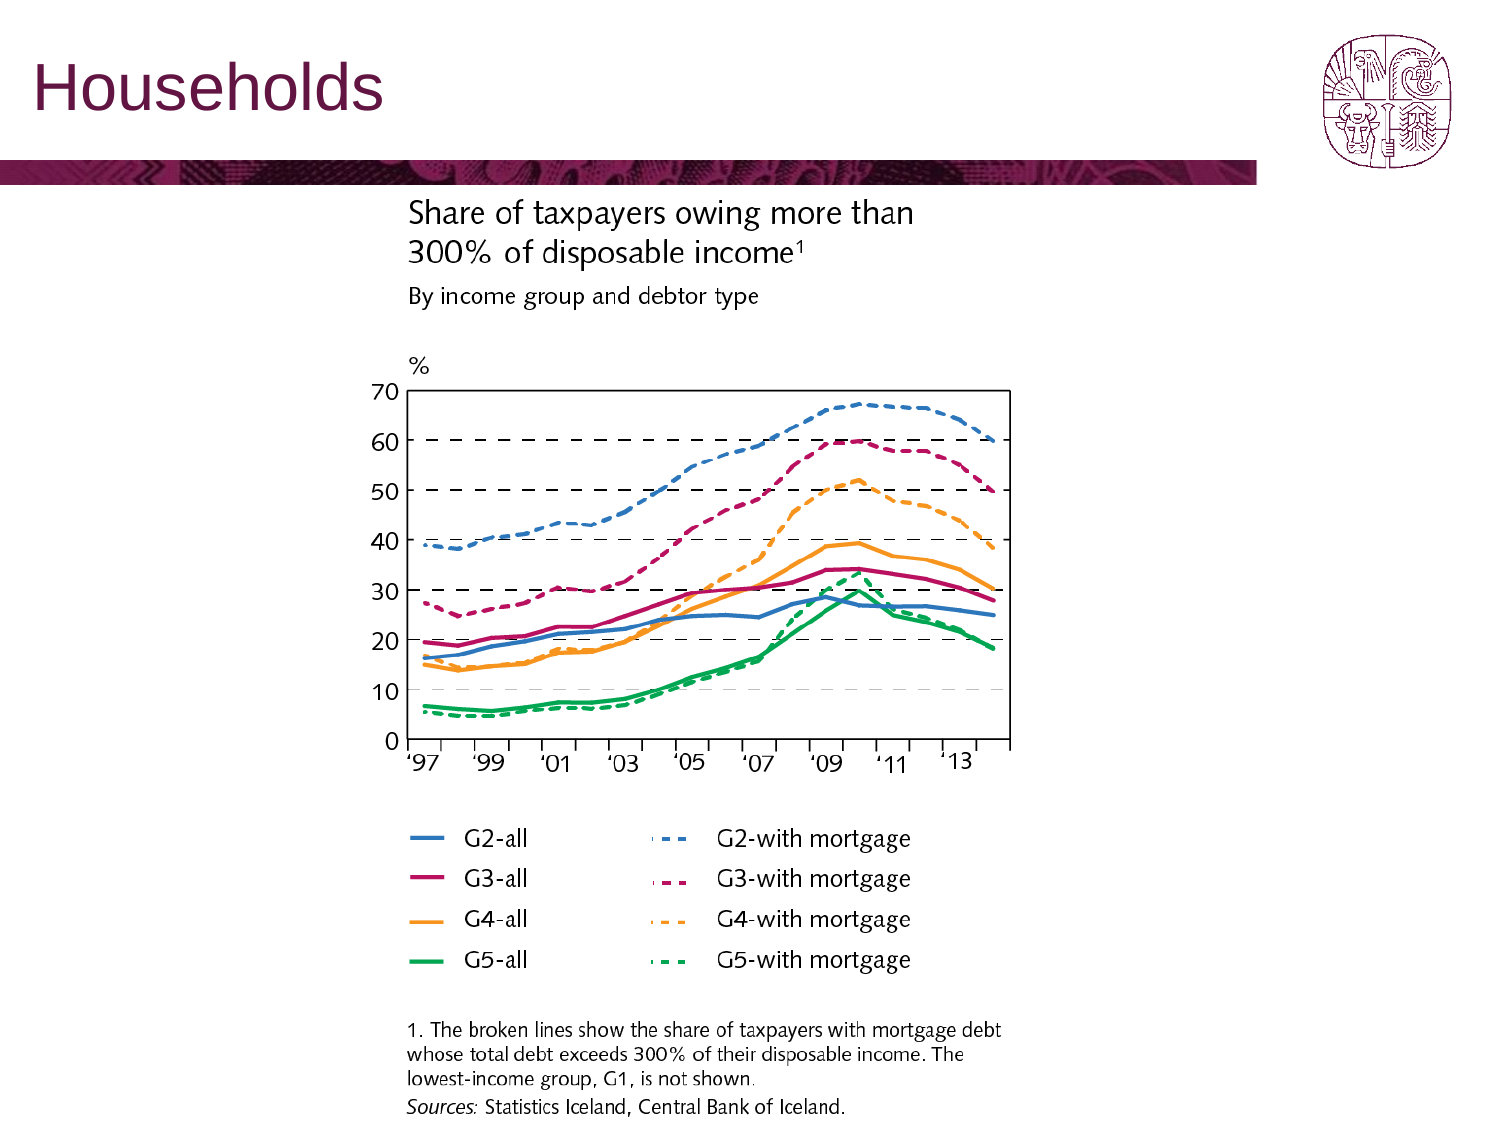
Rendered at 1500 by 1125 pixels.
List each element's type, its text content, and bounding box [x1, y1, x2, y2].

picture [1316, 31, 1456, 173]
title Households [17, 19, 1247, 149]
picture [0, 160, 1258, 185]
picture [371, 195, 1136, 1118]
